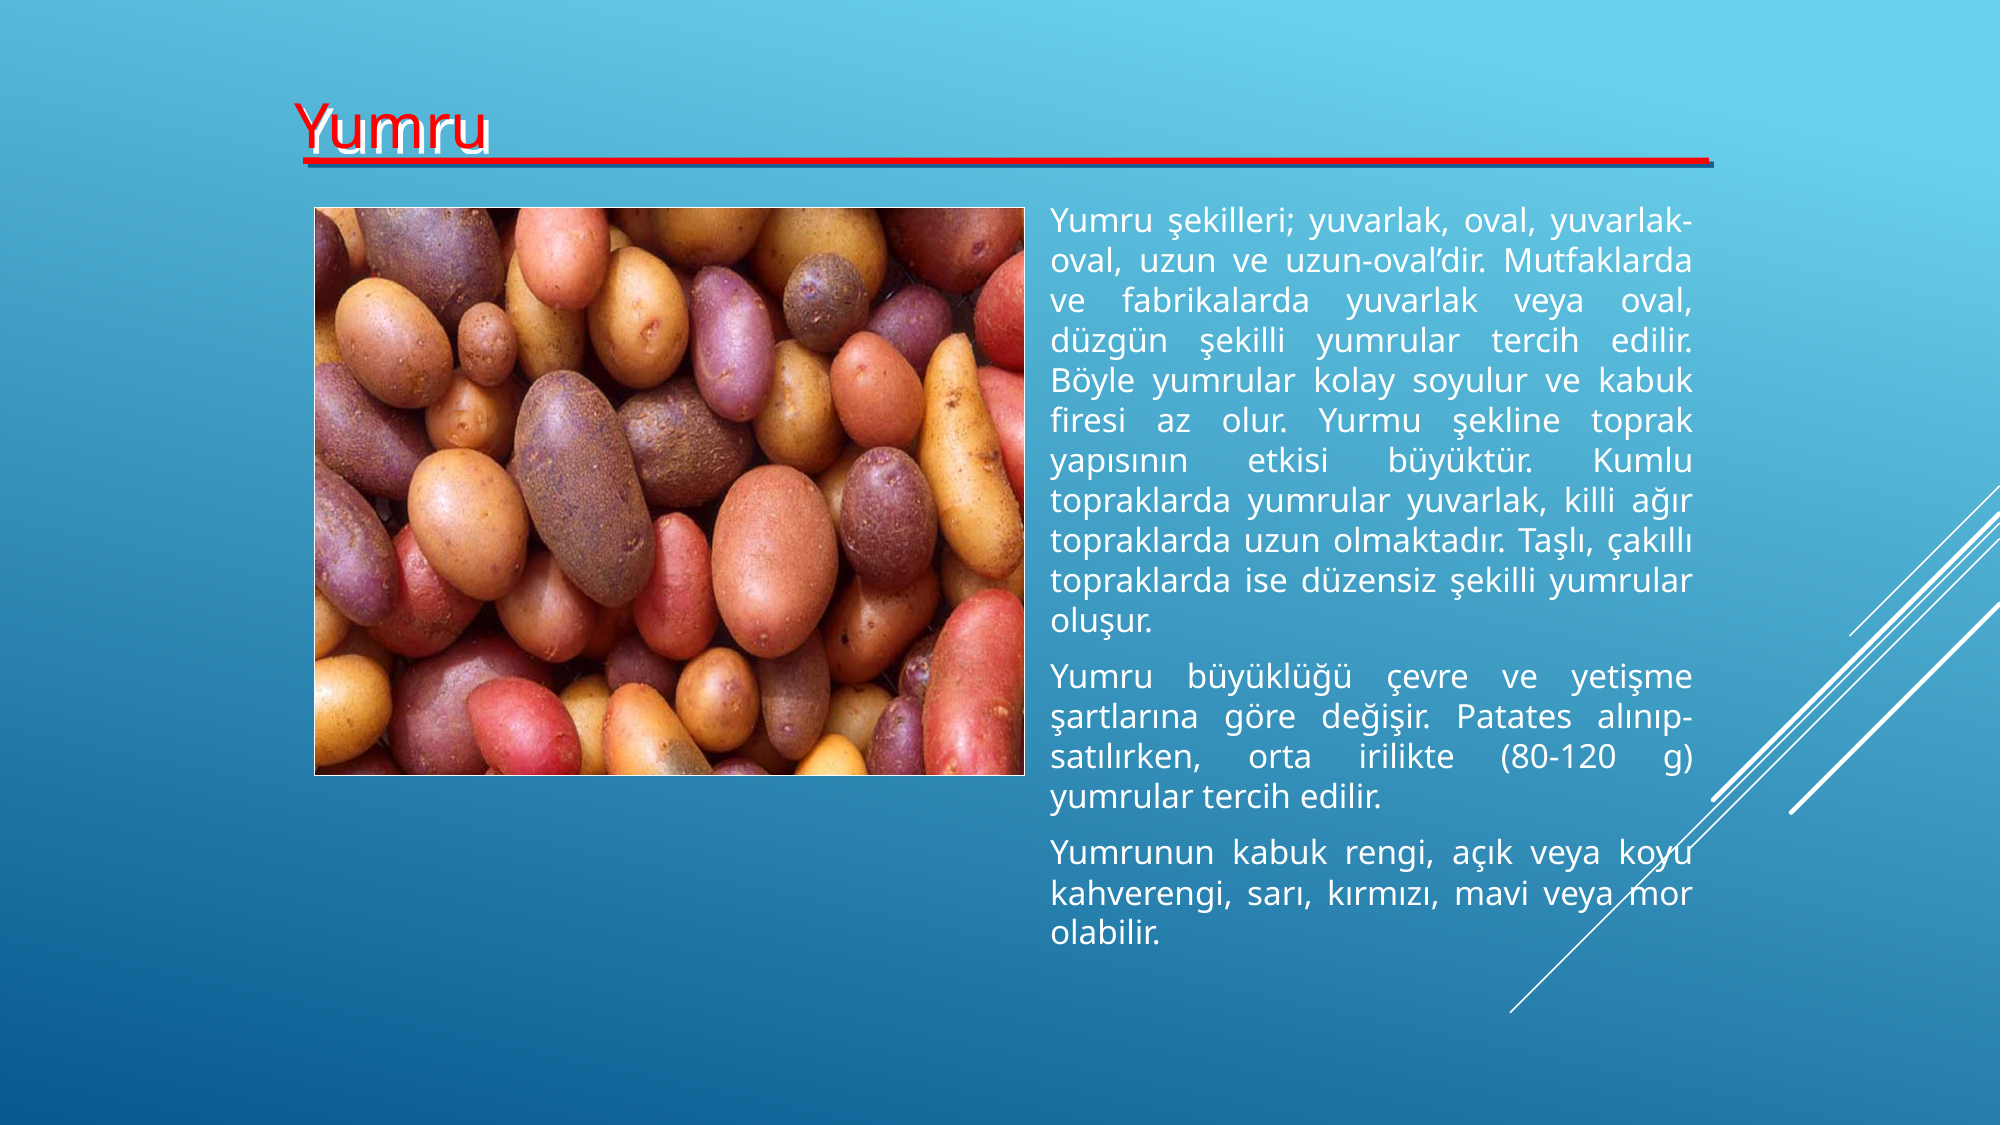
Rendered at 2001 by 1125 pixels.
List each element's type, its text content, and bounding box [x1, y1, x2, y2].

picture [314, 207, 1024, 776]
text_box Yumru şekilleri; yuvarlak, oval, yuvarlak-oval, uzun ve uzun-oval’dir. Mutfaklarda ve fabrikalarda yuvarlak veya oval, düzgün şekilli yumrular tercih edilir. Böyle yumrular kolay soyulur ve kabuk firesi az olur. Yurmu şekline toprak yapısının etkisi büyüktür. Kumlu topraklarda yumrular yuvarlak, killi ağır topraklarda uzun olmaktadır. Taşlı, çakıllı topraklarda ise düzensiz şekilli yumrular oluşur. Yumru büyüklüğü çevre ve yetişme şartlarına göre değişir. Patates alınıp-satılırken, orta irilikte (80-120 g) yumrular tercih edilir. Yumrunun kabuk rengi, açık veya koyu kahverengi, sarı, kırmızı, mavi veya mor olabilir. [1035, 192, 1709, 959]
text_box Yumru [279, 78, 1417, 149]
